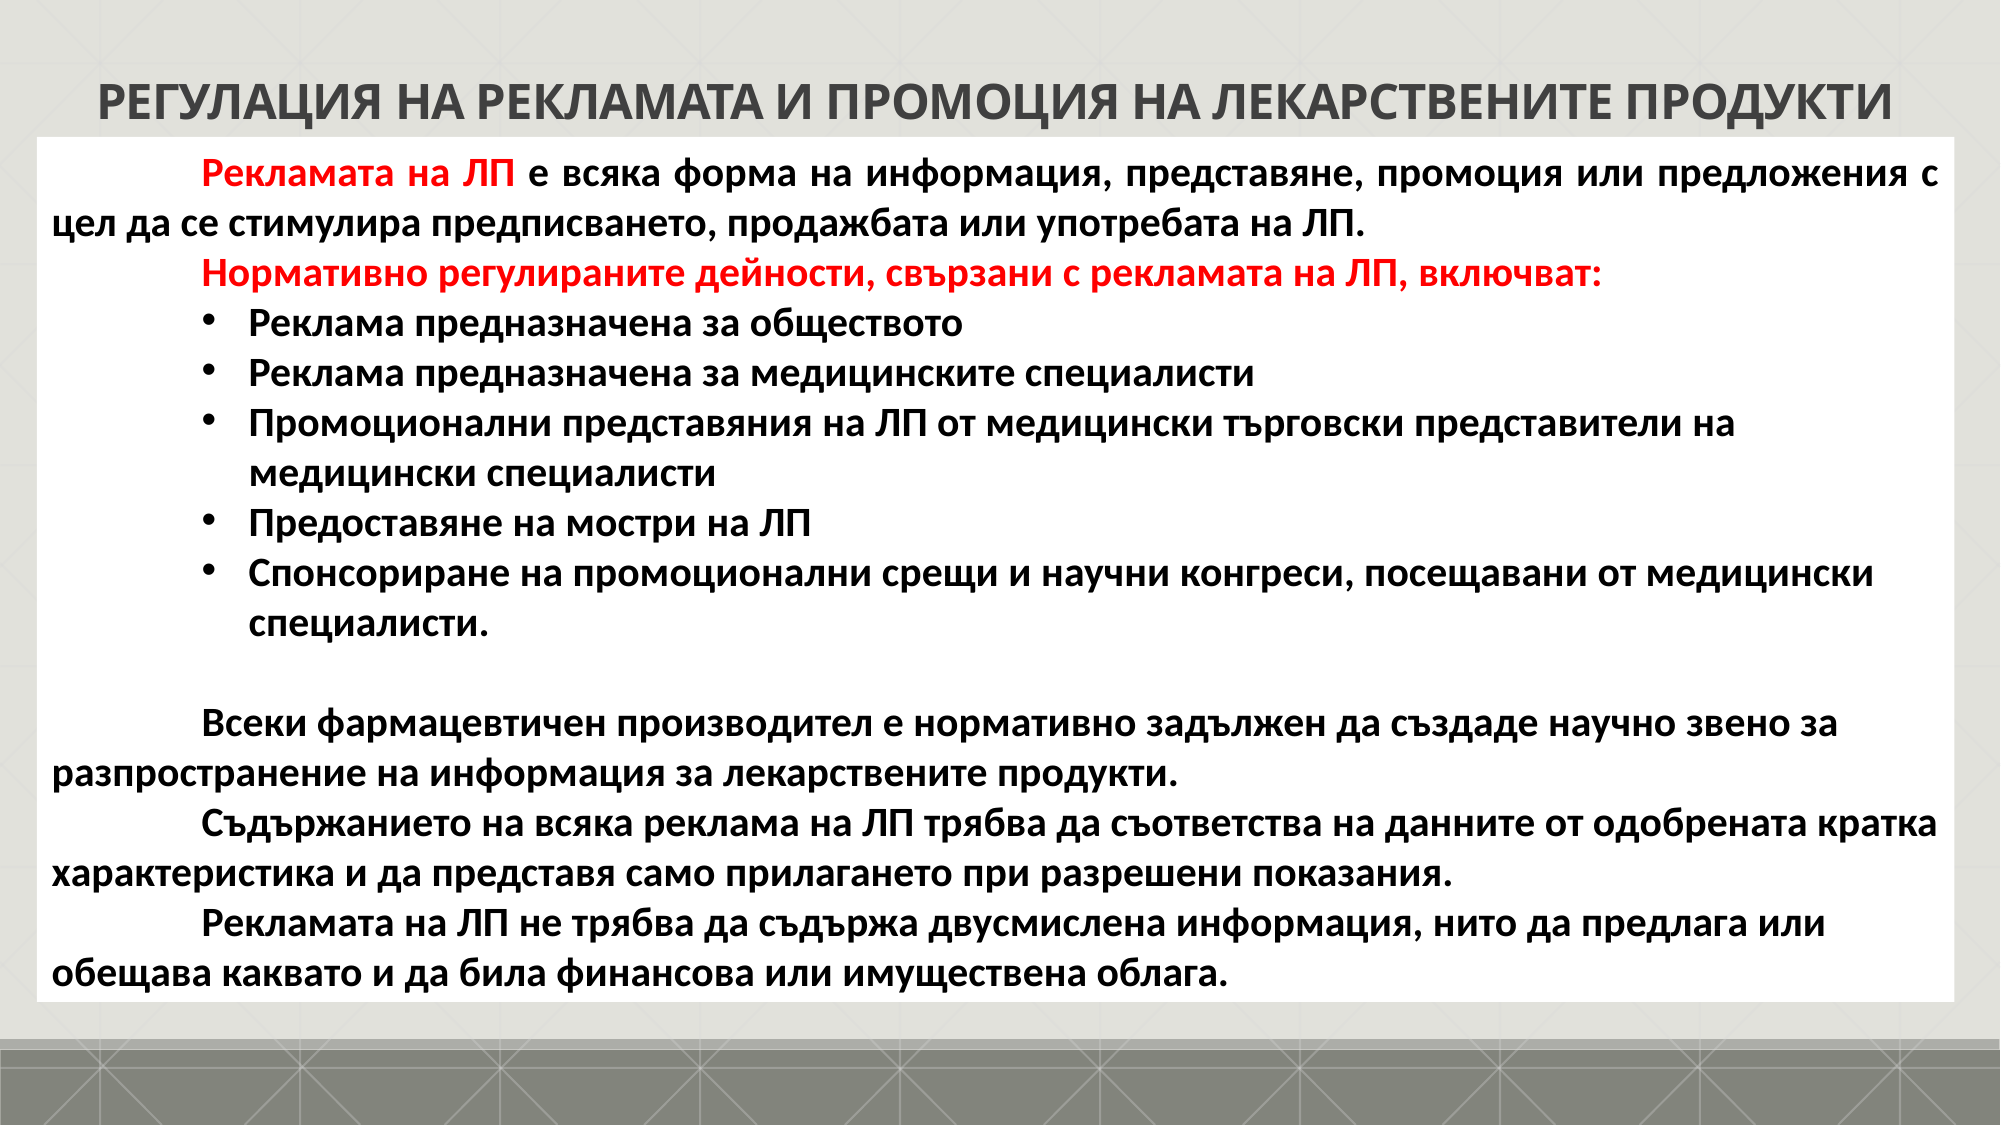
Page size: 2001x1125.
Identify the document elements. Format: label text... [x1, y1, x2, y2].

text_box Рекламата на ЛП е всяка форма на информация, представяне, промоция или предложения с цел да се стимулира предписването, продажбата или употребата на ЛП. Нормативно регулираните дейности, свързани с рекламата на ЛП, включват: Реклама предназначена за обществото Реклама предназначена за медицинските специалисти Промоционални представяния на ЛП от медицински търговски представители на медицински специалисти Предоставяне на мостри на ЛП Спонсориране на промоционални срещи и научни конгреси, посещавани от медицински специалисти. Всеки фармацевтичен производител е нормативно задължен да създаде научно звено за разпространение на информация за лекарствените продукти. Съдържанието на всяка реклама на ЛП трябва да съответства на данните от одобрената кратка характеристика и да представя само прилагането при разрешени показания. Рекламата на ЛП не трябва да съдържа двусмислена информация, нито да предлага или обещава каквато и да била финансова или имуществена облага. [36, 136, 1955, 1002]
title РЕГУЛАЦИЯ НА РЕКЛАМАТА И ПРОМОЦИЯ НА ЛЕКАРСТВЕНИТЕ ПРОДУКТИ [69, 23, 1922, 136]
